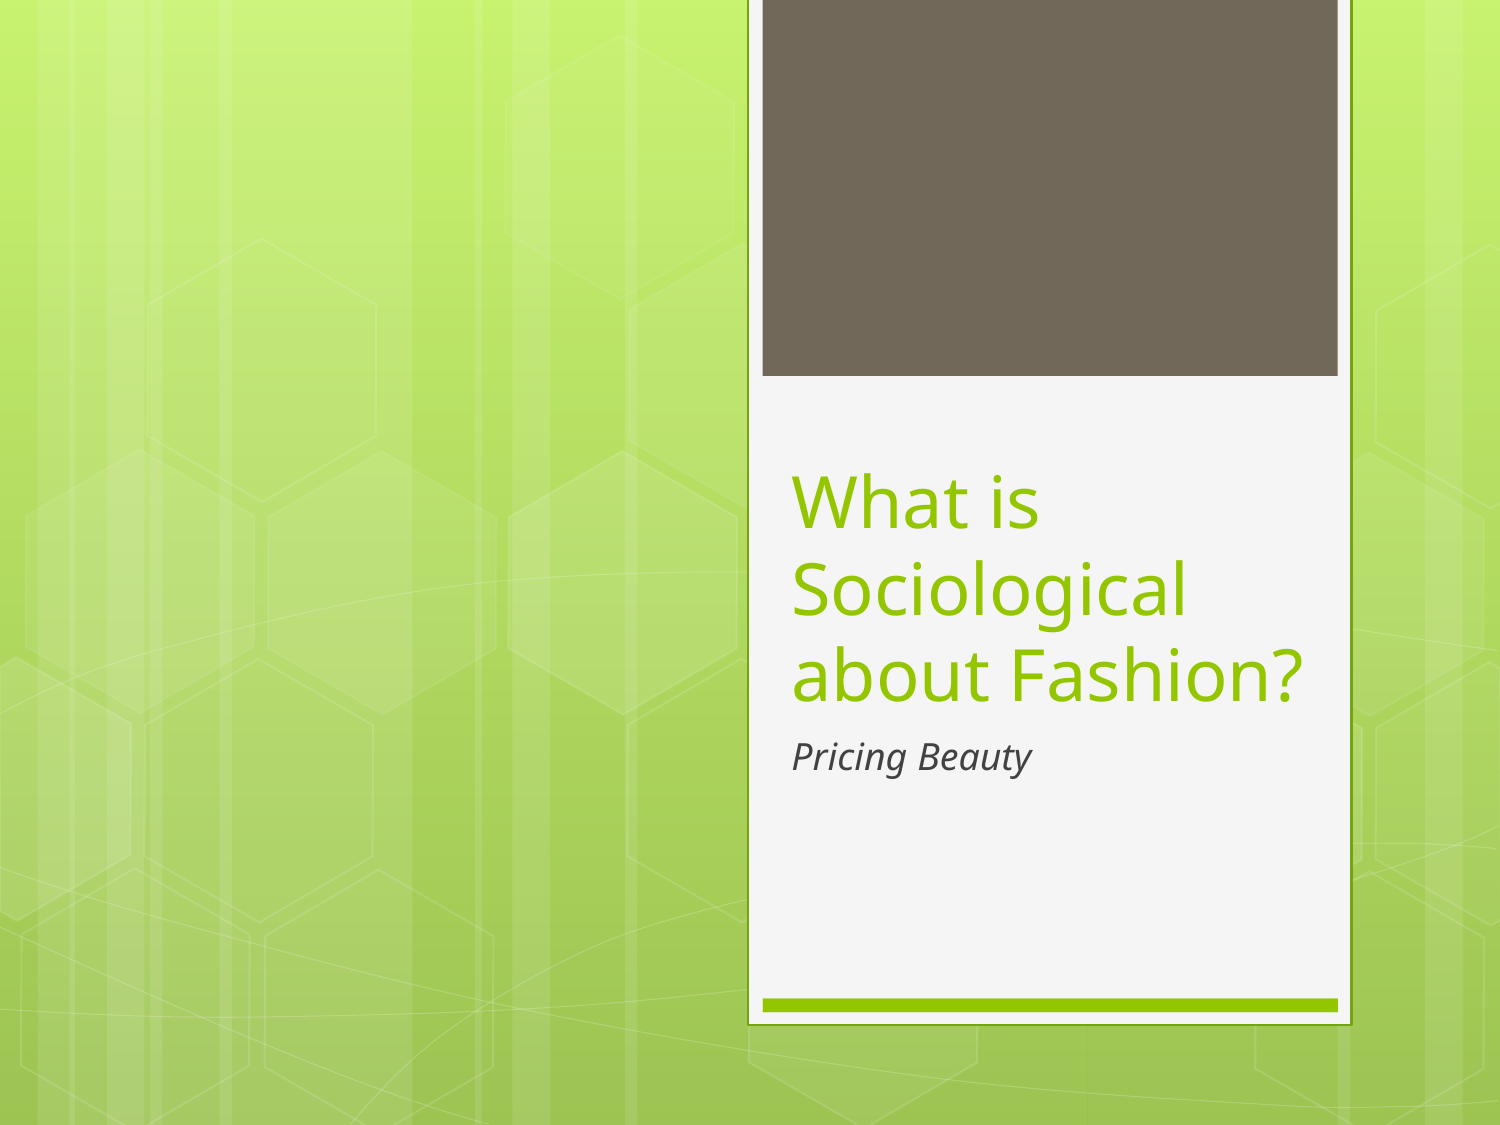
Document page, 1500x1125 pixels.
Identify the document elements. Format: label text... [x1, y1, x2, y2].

title What is Sociological about Fashion? [776, 444, 1320, 724]
subtitle Pricing Beauty [776, 725, 1320, 933]
